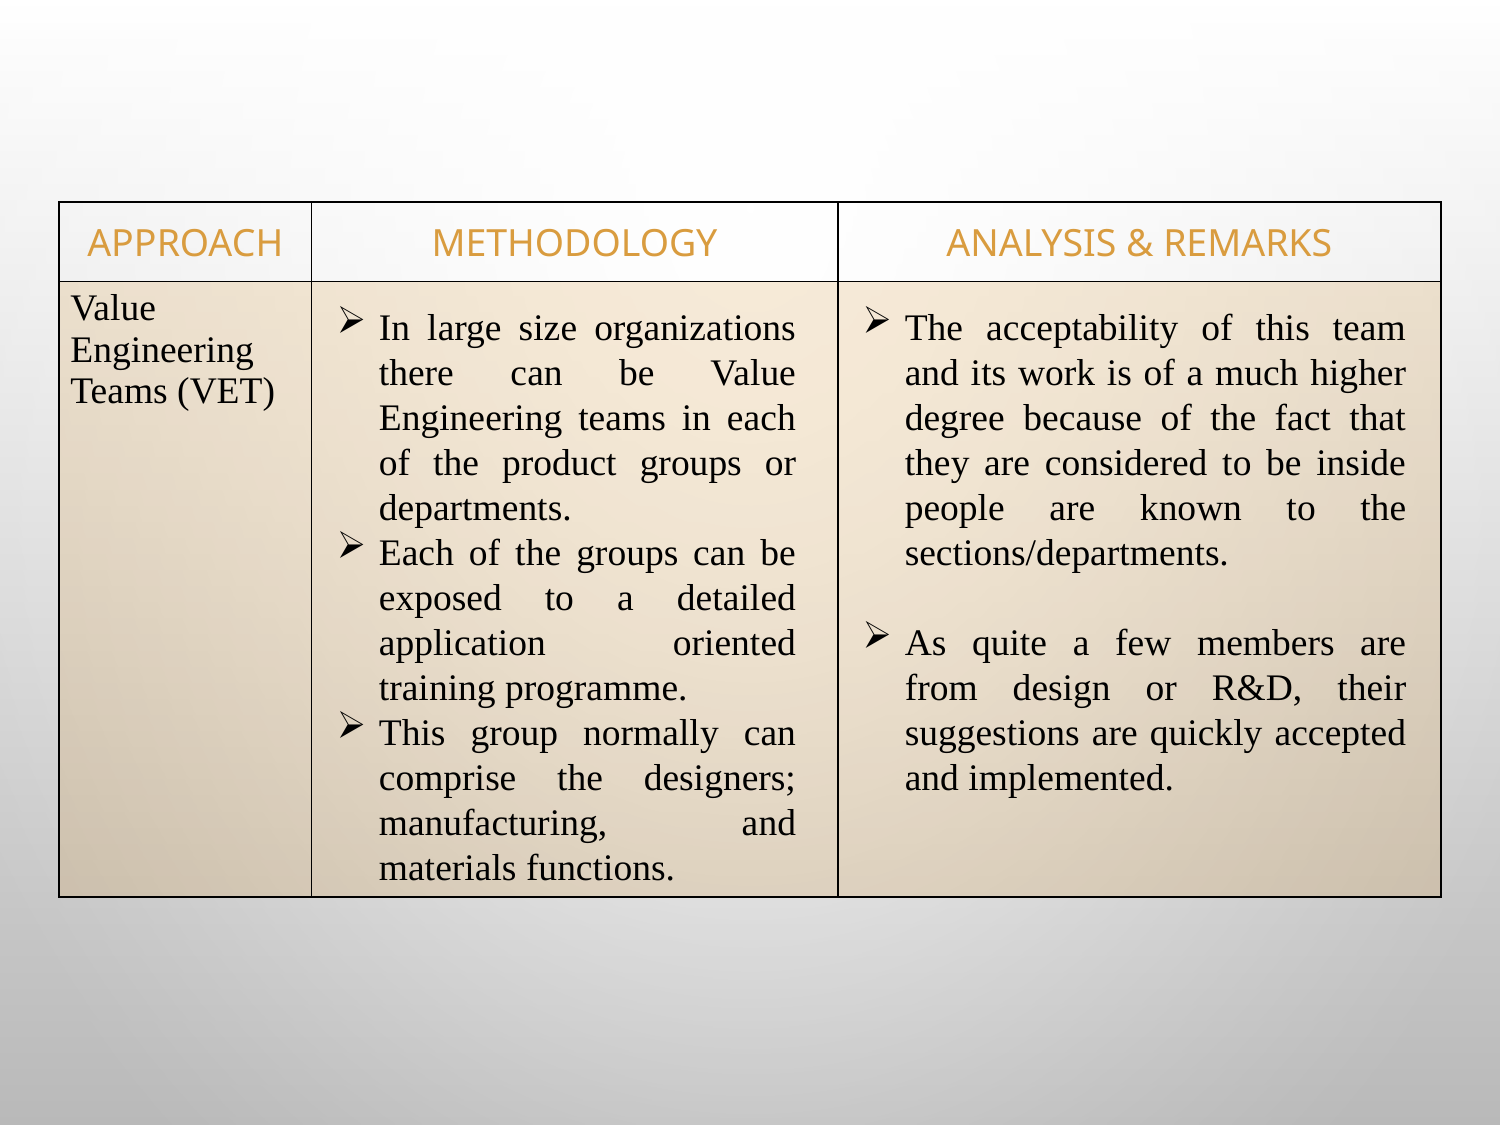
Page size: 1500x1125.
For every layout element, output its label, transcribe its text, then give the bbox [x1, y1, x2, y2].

table_cell [839, 282, 1440, 896]
table_header METHODOLOGY [312, 203, 837, 281]
table_header APPROACH [60, 203, 311, 281]
table_header ANALYSIS & REMARKS [839, 203, 1440, 281]
text_box In large size organizations there can be Value Engineering teams in each of the product groups or departments. Each of the groups can be exposed to a detailed application oriented training programme. This group normally can comprise the designers; manufacturing, and materials functions. [322, 295, 812, 895]
table_cell [312, 282, 837, 896]
text_box The acceptability of this team and its work is of a much higher degree because of the fact that they are considered to be inside people are known to the sections/departments. As quite a few members are from design or R&D, their suggestions are quickly accepted and implemented. [847, 295, 1422, 805]
table_cell Value Engineering Teams (VET) [60, 282, 311, 896]
picture [0, 0, 1500, 1125]
